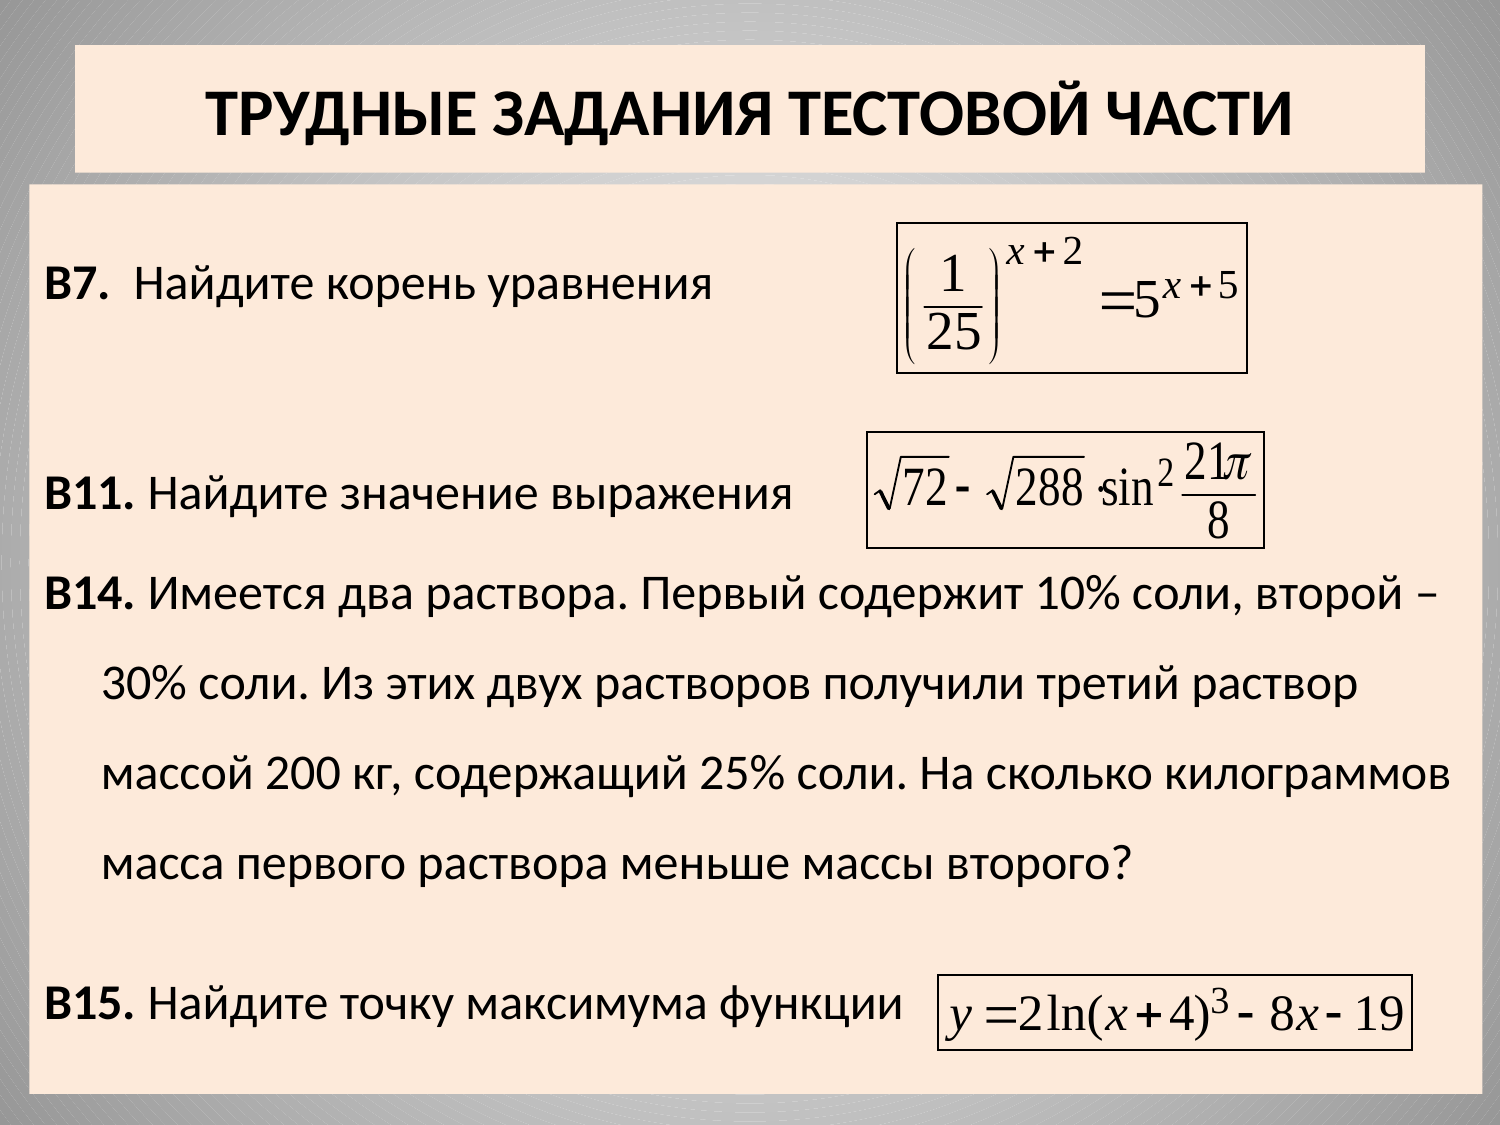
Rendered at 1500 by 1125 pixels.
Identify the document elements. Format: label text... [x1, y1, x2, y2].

title ТРУДНЫЕ ЗАДАНИЯ ТЕСТОВОЙ ЧАСТИ [75, 75, 1425, 173]
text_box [897, 223, 1247, 373]
text_box [0, 0, 1500, 75]
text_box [867, 432, 1264, 548]
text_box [938, 975, 1411, 1050]
text_box [0, 174, 1500, 250]
list В7. Найдите корень уравнения В11. Найдите значение выражения В14. Имеется два раствора. Первый содержит 10% соли, второй – 30% соли. Из этих двух растворов получили третий раствор массой 200 кг, содержащий 25% соли. На сколько килограммов масса первого раствора меньше массы второго? В15. Найдите точку максимума функции [29, 250, 1483, 1094]
